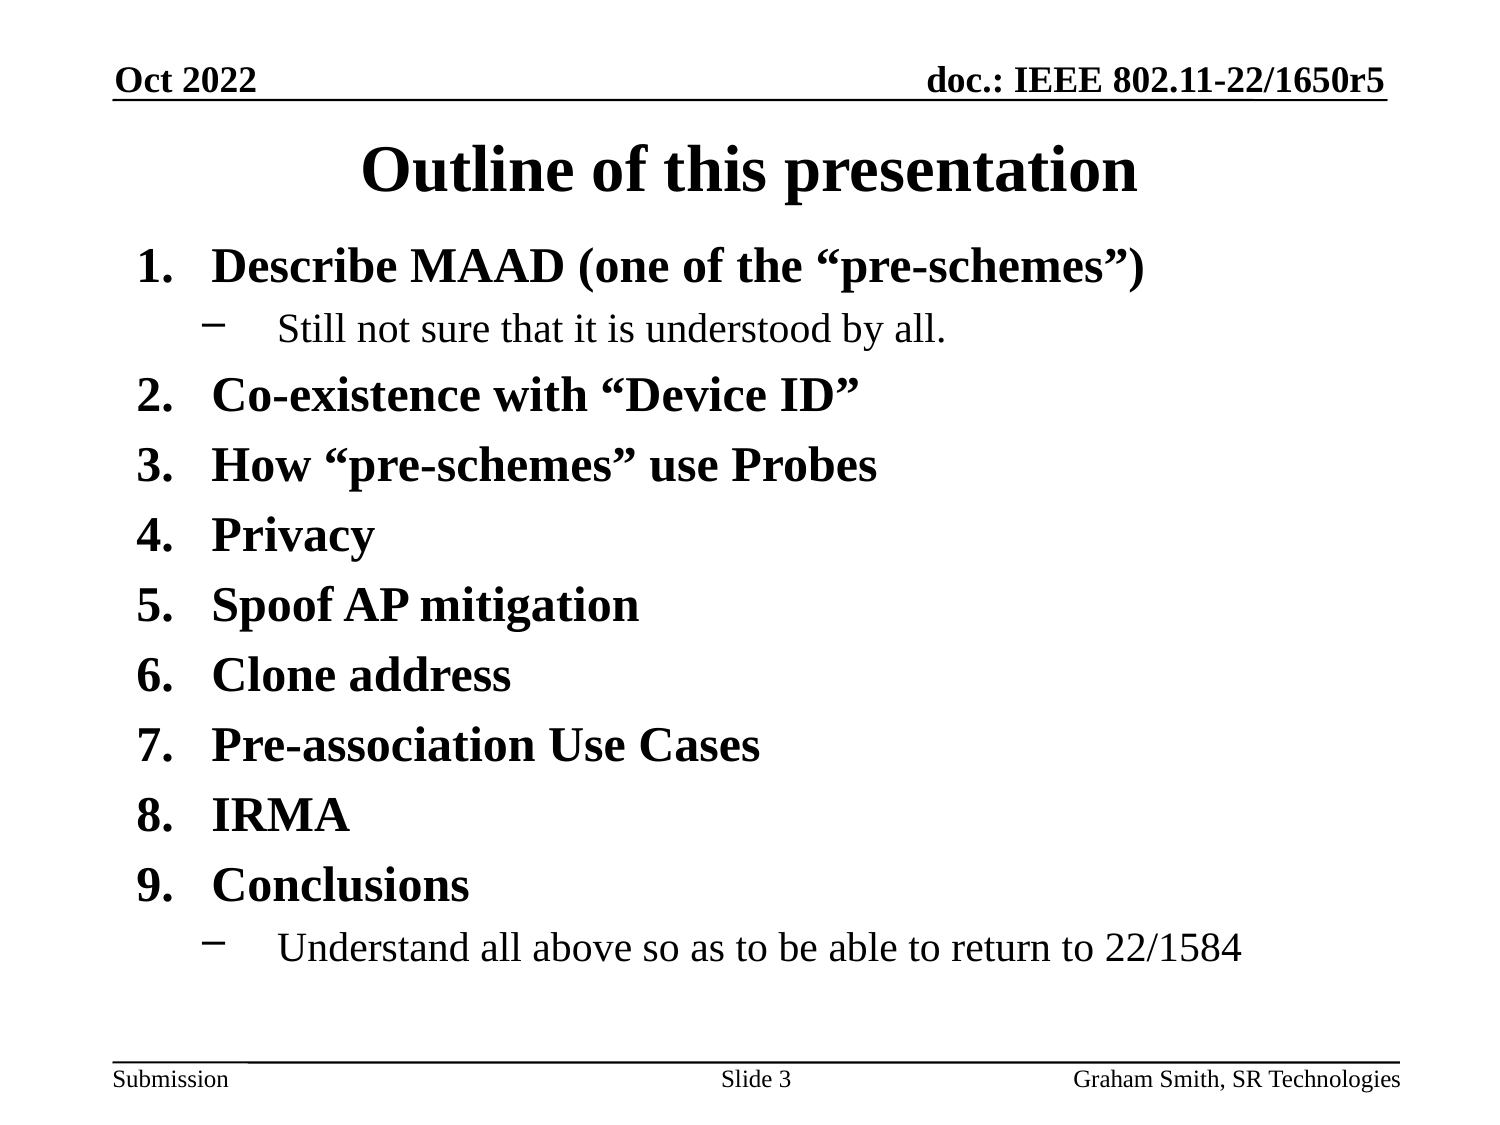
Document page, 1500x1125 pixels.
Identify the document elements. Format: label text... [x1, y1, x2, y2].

list Describe MAAD (one of the “pre-schemes”) Still not sure that it is understood by all. Co-existence with “Device ID” How “pre-schemes” use Probes Privacy Spoof AP mitigation Clone address Pre-association Use Cases IRMA Conclusions Understand all above so as to be able to return to 22/1584 [121, 225, 1397, 1038]
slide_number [114, 54, 265, 101]
title Outline of this presentation [112, 112, 1388, 218]
footer Graham Smith, SR Technologies [1069, 1061, 1402, 1093]
slide_number Slide 3 [712, 1061, 800, 1093]
